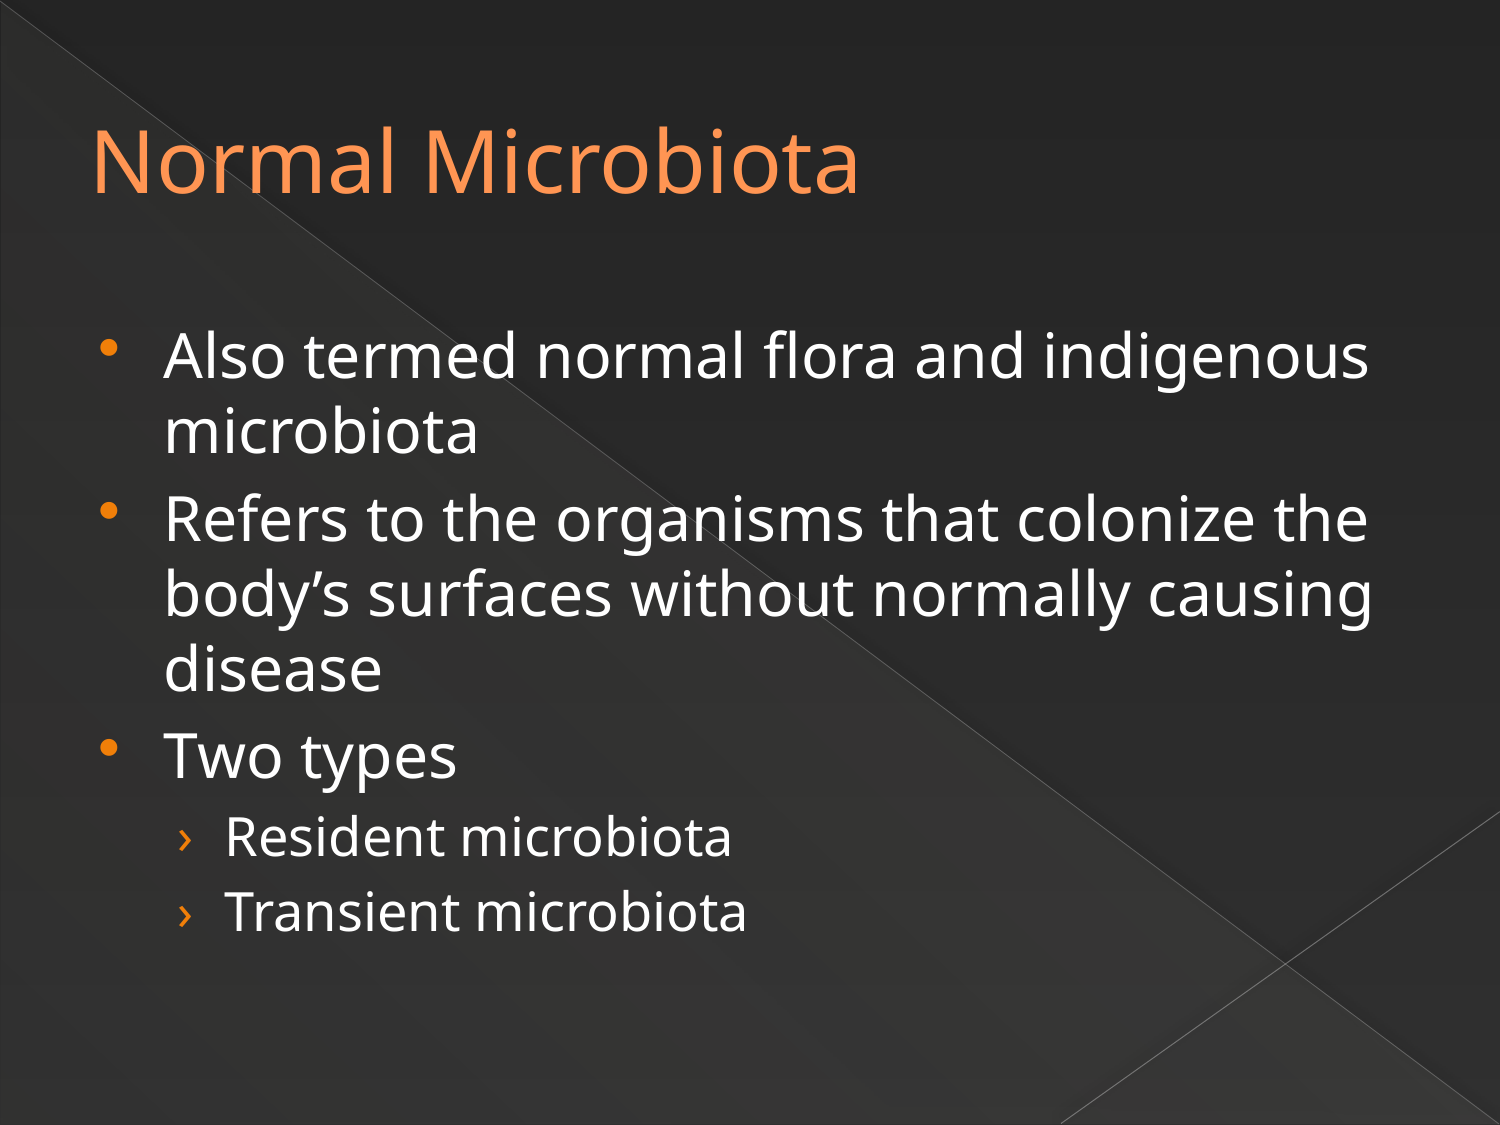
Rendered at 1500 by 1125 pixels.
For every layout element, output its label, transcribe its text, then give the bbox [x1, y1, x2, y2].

list Also termed normal flora and indigenous microbiota Refers to the organisms that colonize the body’s surfaces without normally causing disease Two types Resident microbiota Transient microbiota [74, 308, 1426, 1060]
title Normal Microbiota [75, 43, 1425, 274]
